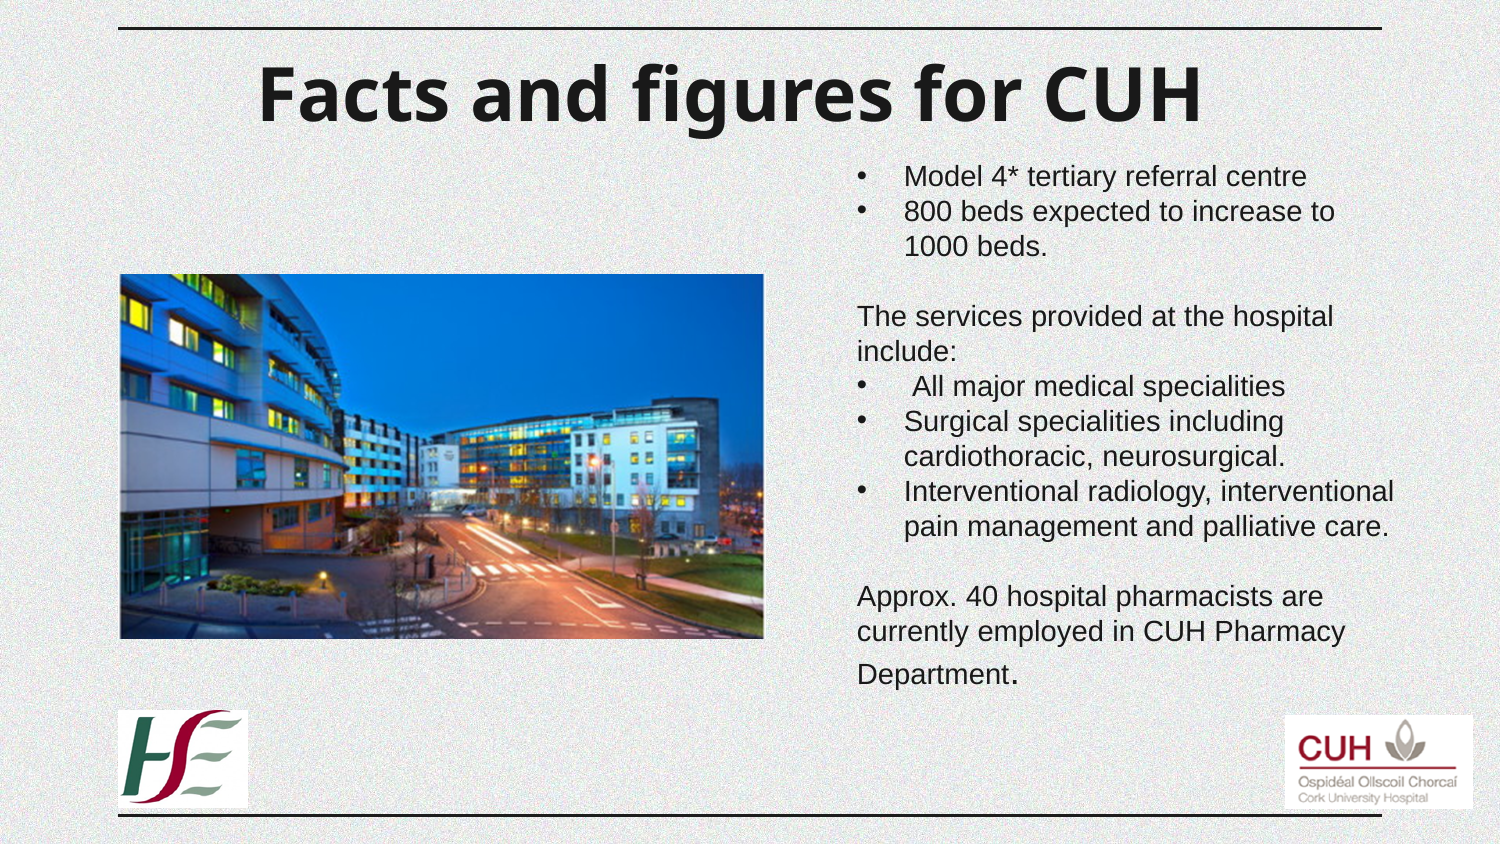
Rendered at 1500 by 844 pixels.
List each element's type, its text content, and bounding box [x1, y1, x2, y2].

title Facts and figures for CUH [19, 88, 1443, 186]
text_box Model 4* tertiary referral centre 800 beds expected to increase to 1000 beds. The services provided at the hospital include: All major medical specialities Surgical specialities including cardiothoracic, neurosurgical. Interventional radiology, interventional pain management and palliative care. Approx. 40 hospital pharmacists are currently employed in CUH Pharmacy Department. [842, 149, 1424, 700]
picture [0, 0, 1500, 844]
